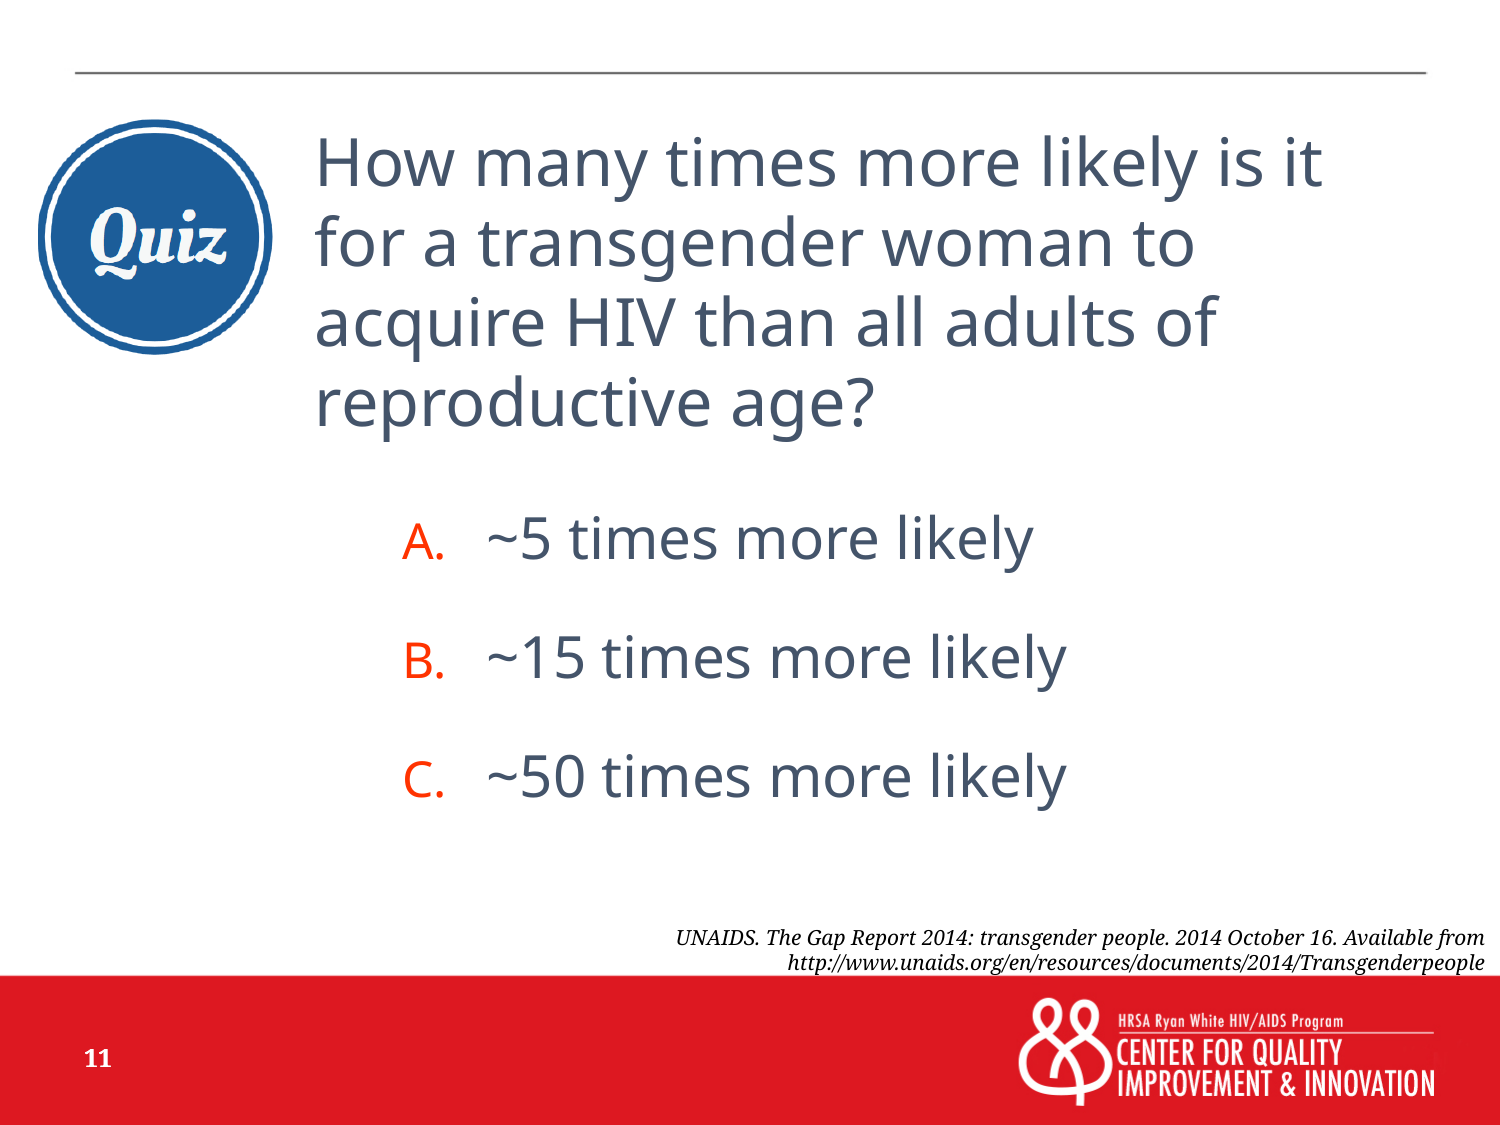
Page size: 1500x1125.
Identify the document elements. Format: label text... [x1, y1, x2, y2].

picture [0, 983, 1500, 1125]
text_box How many times more likely is it for a transgender woman to acquire HIV than all adults of reproductive age? [299, 112, 1425, 363]
text_box ~5 times more likely ~15 times more likely ~50 times more likely [387, 493, 1309, 894]
text_box UNAIDS. The Gap Report 2014: transgender people. 2014 October 16. Available from http://www.unaids.org/en/resources/documents/2014/Transgenderpeople [0, 917, 1500, 983]
picture [0, 0, 1500, 917]
